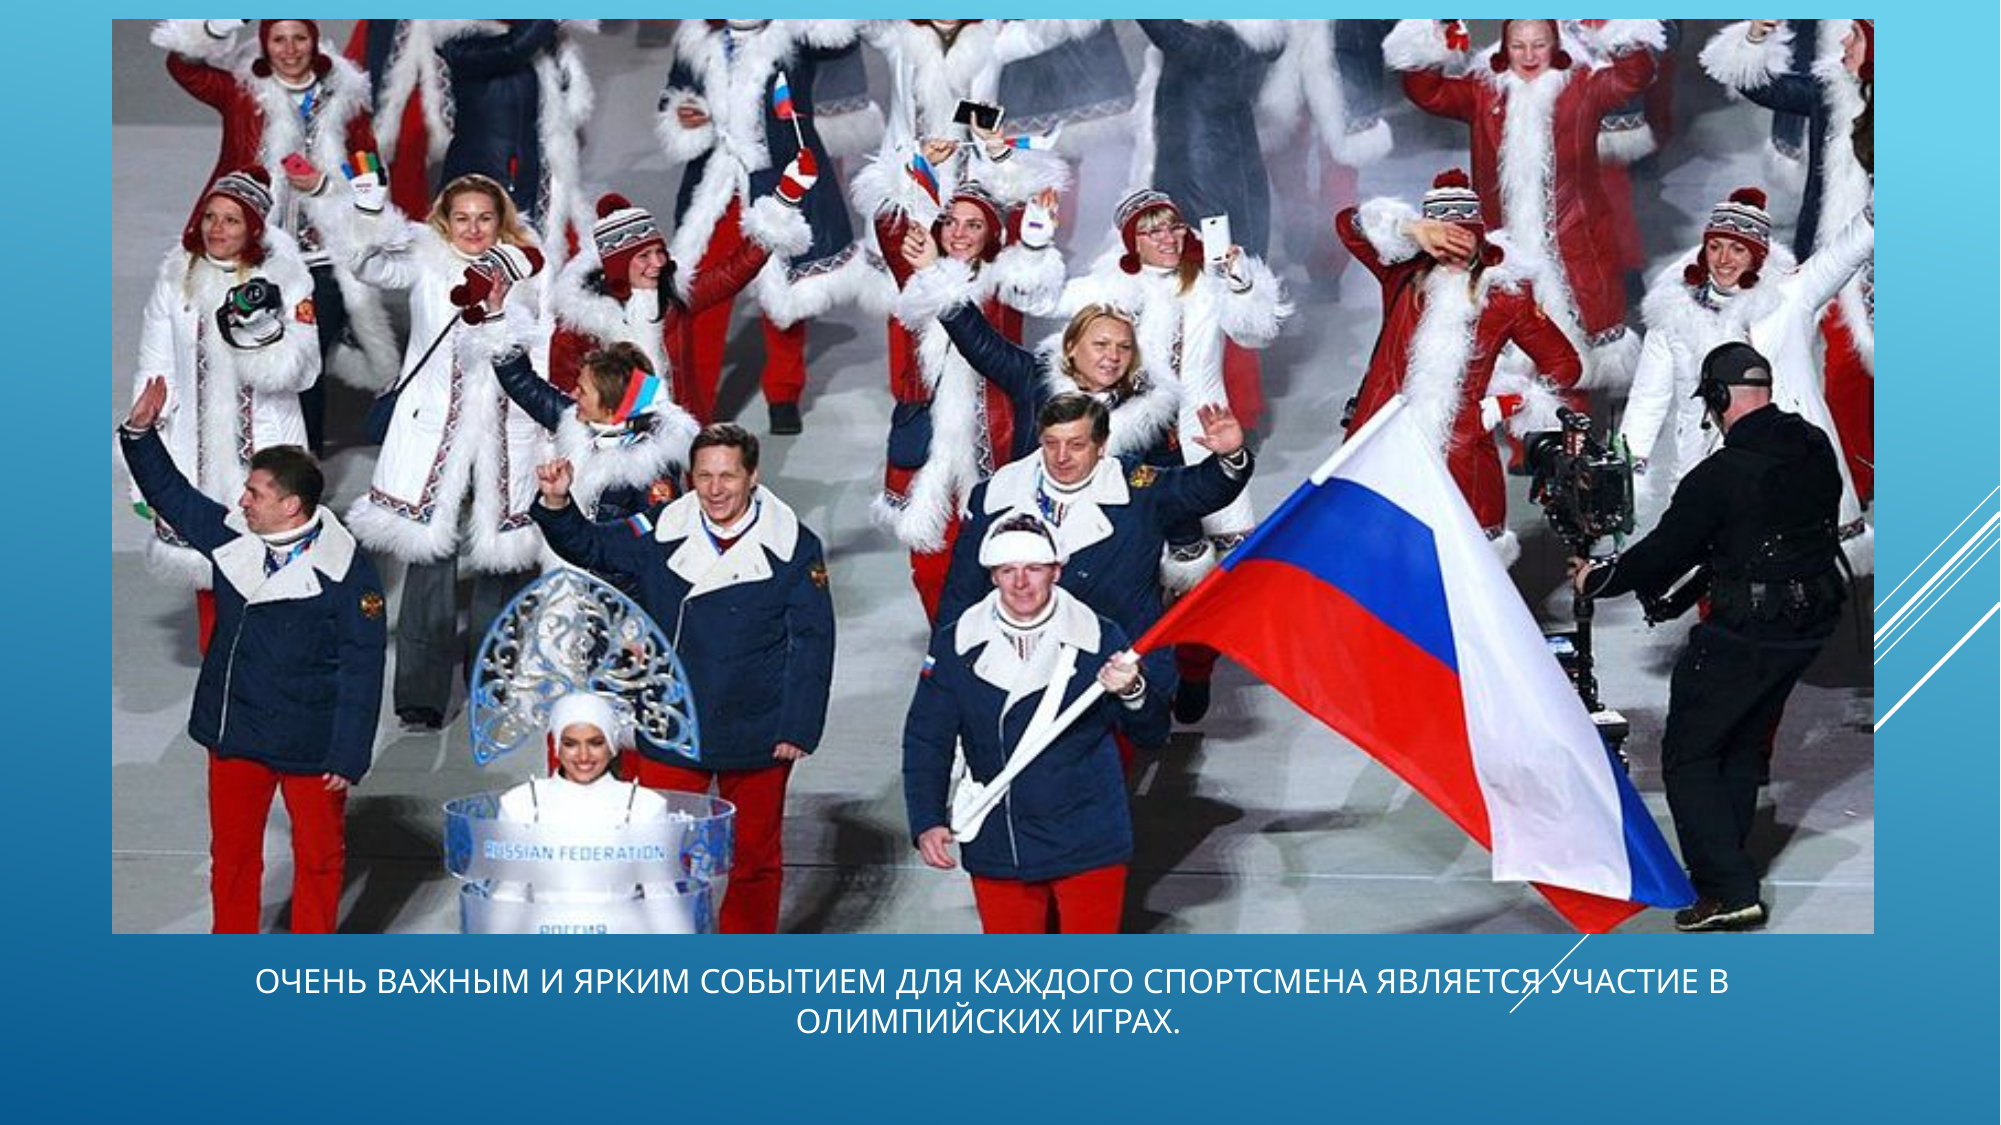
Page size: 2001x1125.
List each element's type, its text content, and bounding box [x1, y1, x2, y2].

title Очень Важным и ярким событием для каждого спортсмена является участие в олимпийских играх. [112, 934, 1874, 1068]
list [111, 19, 1875, 934]
